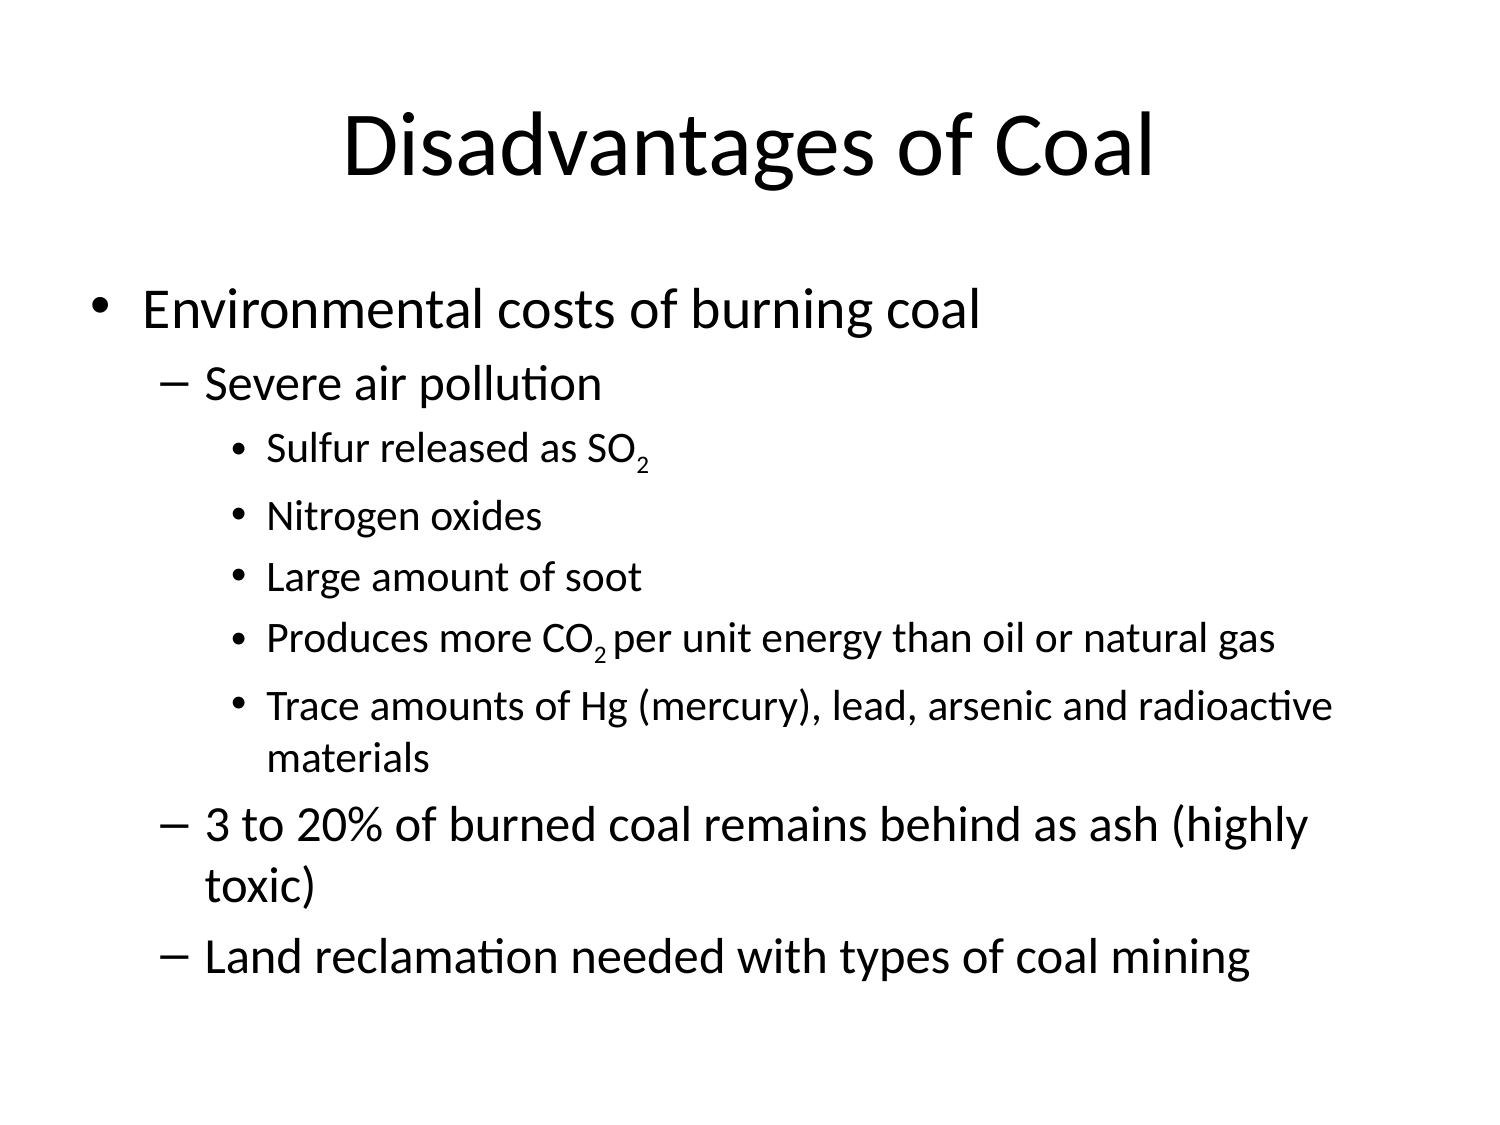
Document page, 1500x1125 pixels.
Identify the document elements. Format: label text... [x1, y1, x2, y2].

title Disadvantages of Coal [75, 45, 1425, 233]
list Environmental costs of burning coal Severe air pollution Sulfur released as SO2 Nitrogen oxides Large amount of soot Produces more CO2 per unit energy than oil or natural gas Trace amounts of Hg (mercury), lead, arsenic and radioactive materials 3 to 20% of burned coal remains behind as ash (highly toxic) Land reclamation needed with types of coal mining [75, 262, 1425, 1005]
